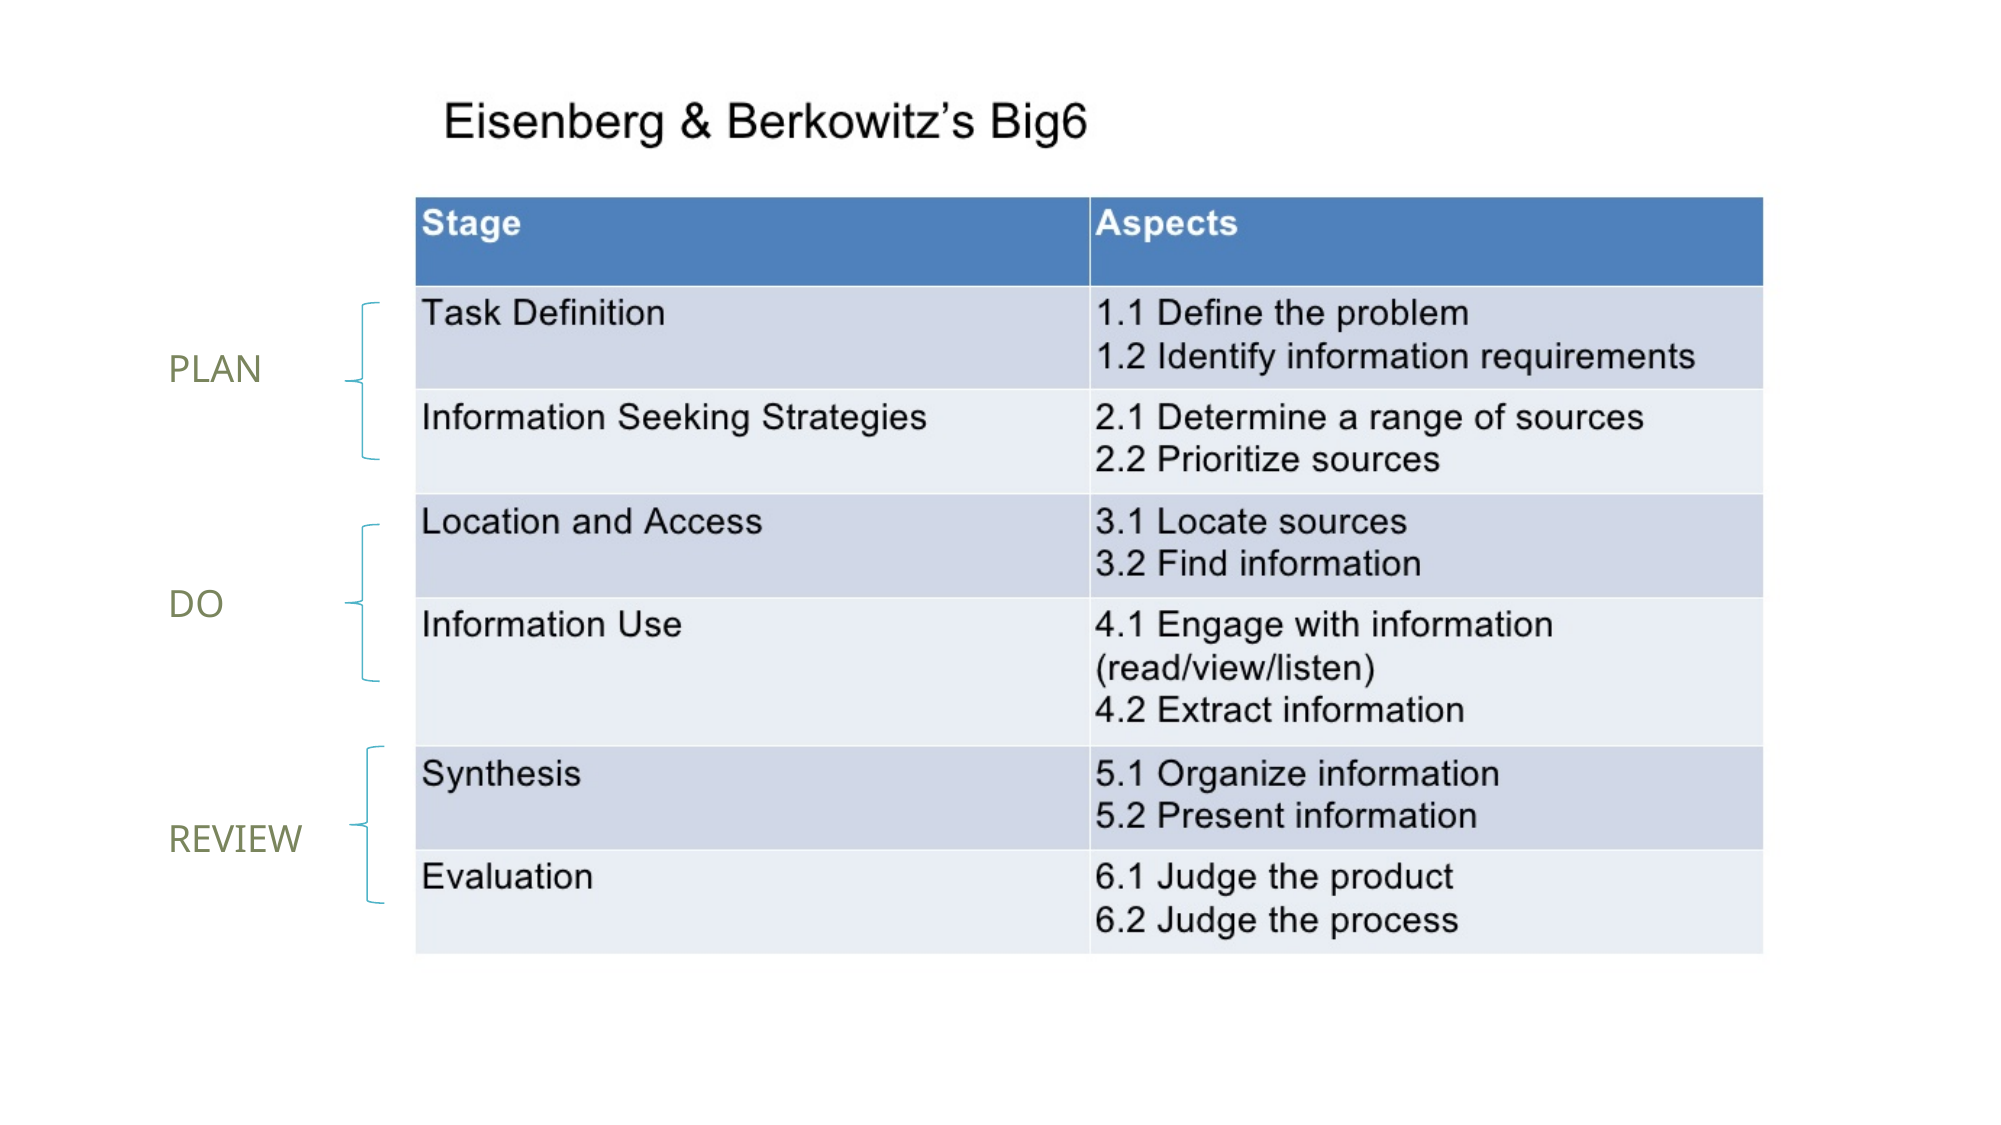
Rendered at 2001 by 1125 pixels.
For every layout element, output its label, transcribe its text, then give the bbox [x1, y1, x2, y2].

text_box REVIEW [153, 807, 379, 868]
text_box [361, 523, 380, 683]
picture [384, 0, 1807, 1113]
text_box [366, 745, 384, 904]
text_box DO [153, 572, 379, 633]
text_box PLAN [153, 337, 379, 398]
text_box [361, 301, 380, 461]
